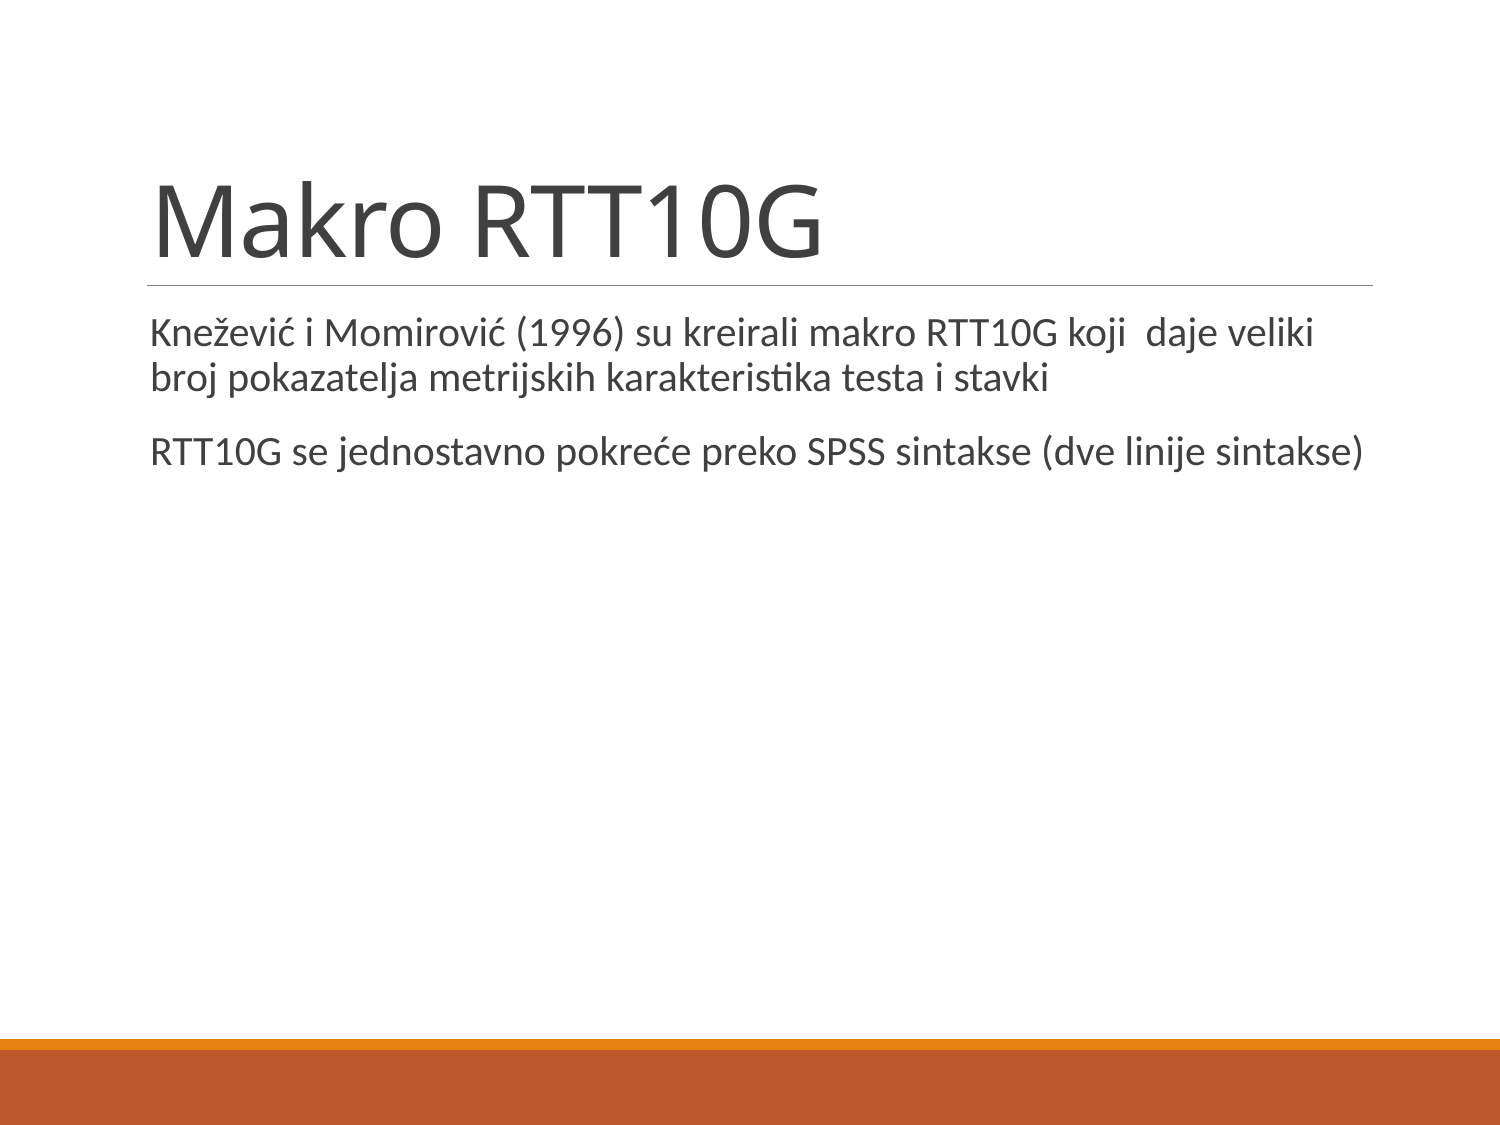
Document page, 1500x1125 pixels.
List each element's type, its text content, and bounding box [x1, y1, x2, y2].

list Knežević i Momirović (1996) su kreirali makro RTT10G koji daje veliki broj pokazatelja metrijskih karakteristika testa i stavki RTT10G se jednostavno pokreće preko SPSS sintakse (dve linije sintakse) [135, 302, 1373, 963]
title Makro RTT10G [135, 47, 1373, 285]
